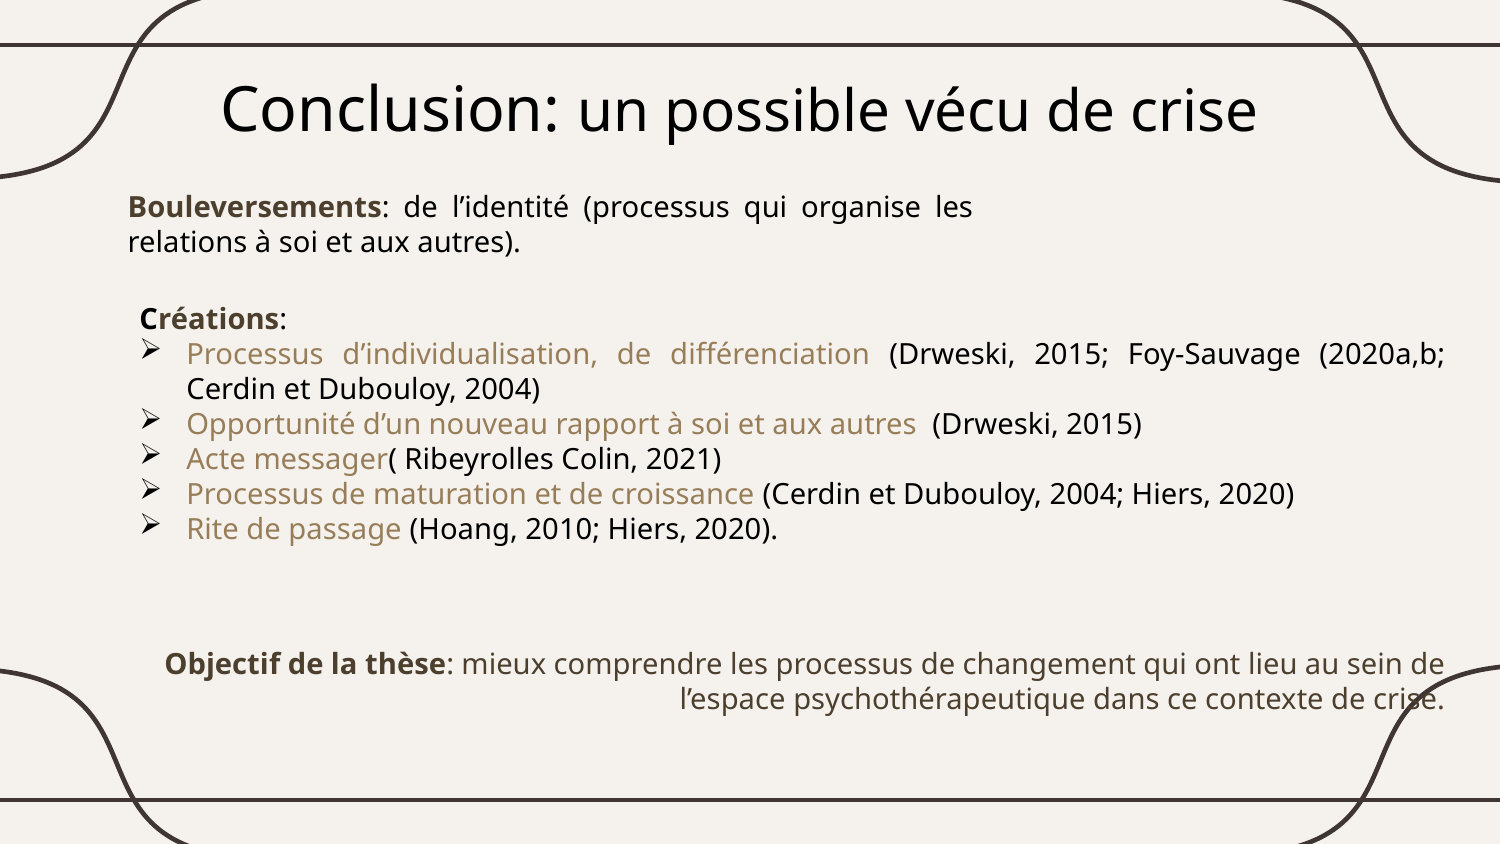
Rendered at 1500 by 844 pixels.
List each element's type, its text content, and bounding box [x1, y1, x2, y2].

subtitle Créations: Processus d’individualisation, de différenciation (Drweski, 2015; Foy-Sauvage (2020a,b; Cerdin et Dubouloy, 2004) Opportunité d’un nouveau rapport à soi et aux autres (Drweski, 2015) Acte messager( Ribeyrolles Colin, 2021) Processus de maturation et de croissance (Cerdin et Dubouloy, 2004; Hiers, 2020) Rite de passage (Hoang, 2010; Hiers, 2020). [124, 285, 1461, 580]
subtitle Bouleversements: de l’identité (processus qui organise les relations à soi et aux autres). [112, 172, 989, 281]
title Conclusion: un possible vécu de crise [188, 53, 1291, 162]
subtitle Objectif de la thèse: mieux comprendre les processus de changement qui ont lieu au sein de l’espace psychothérapeutique dans ce contexte de crise. [143, 630, 1461, 747]
